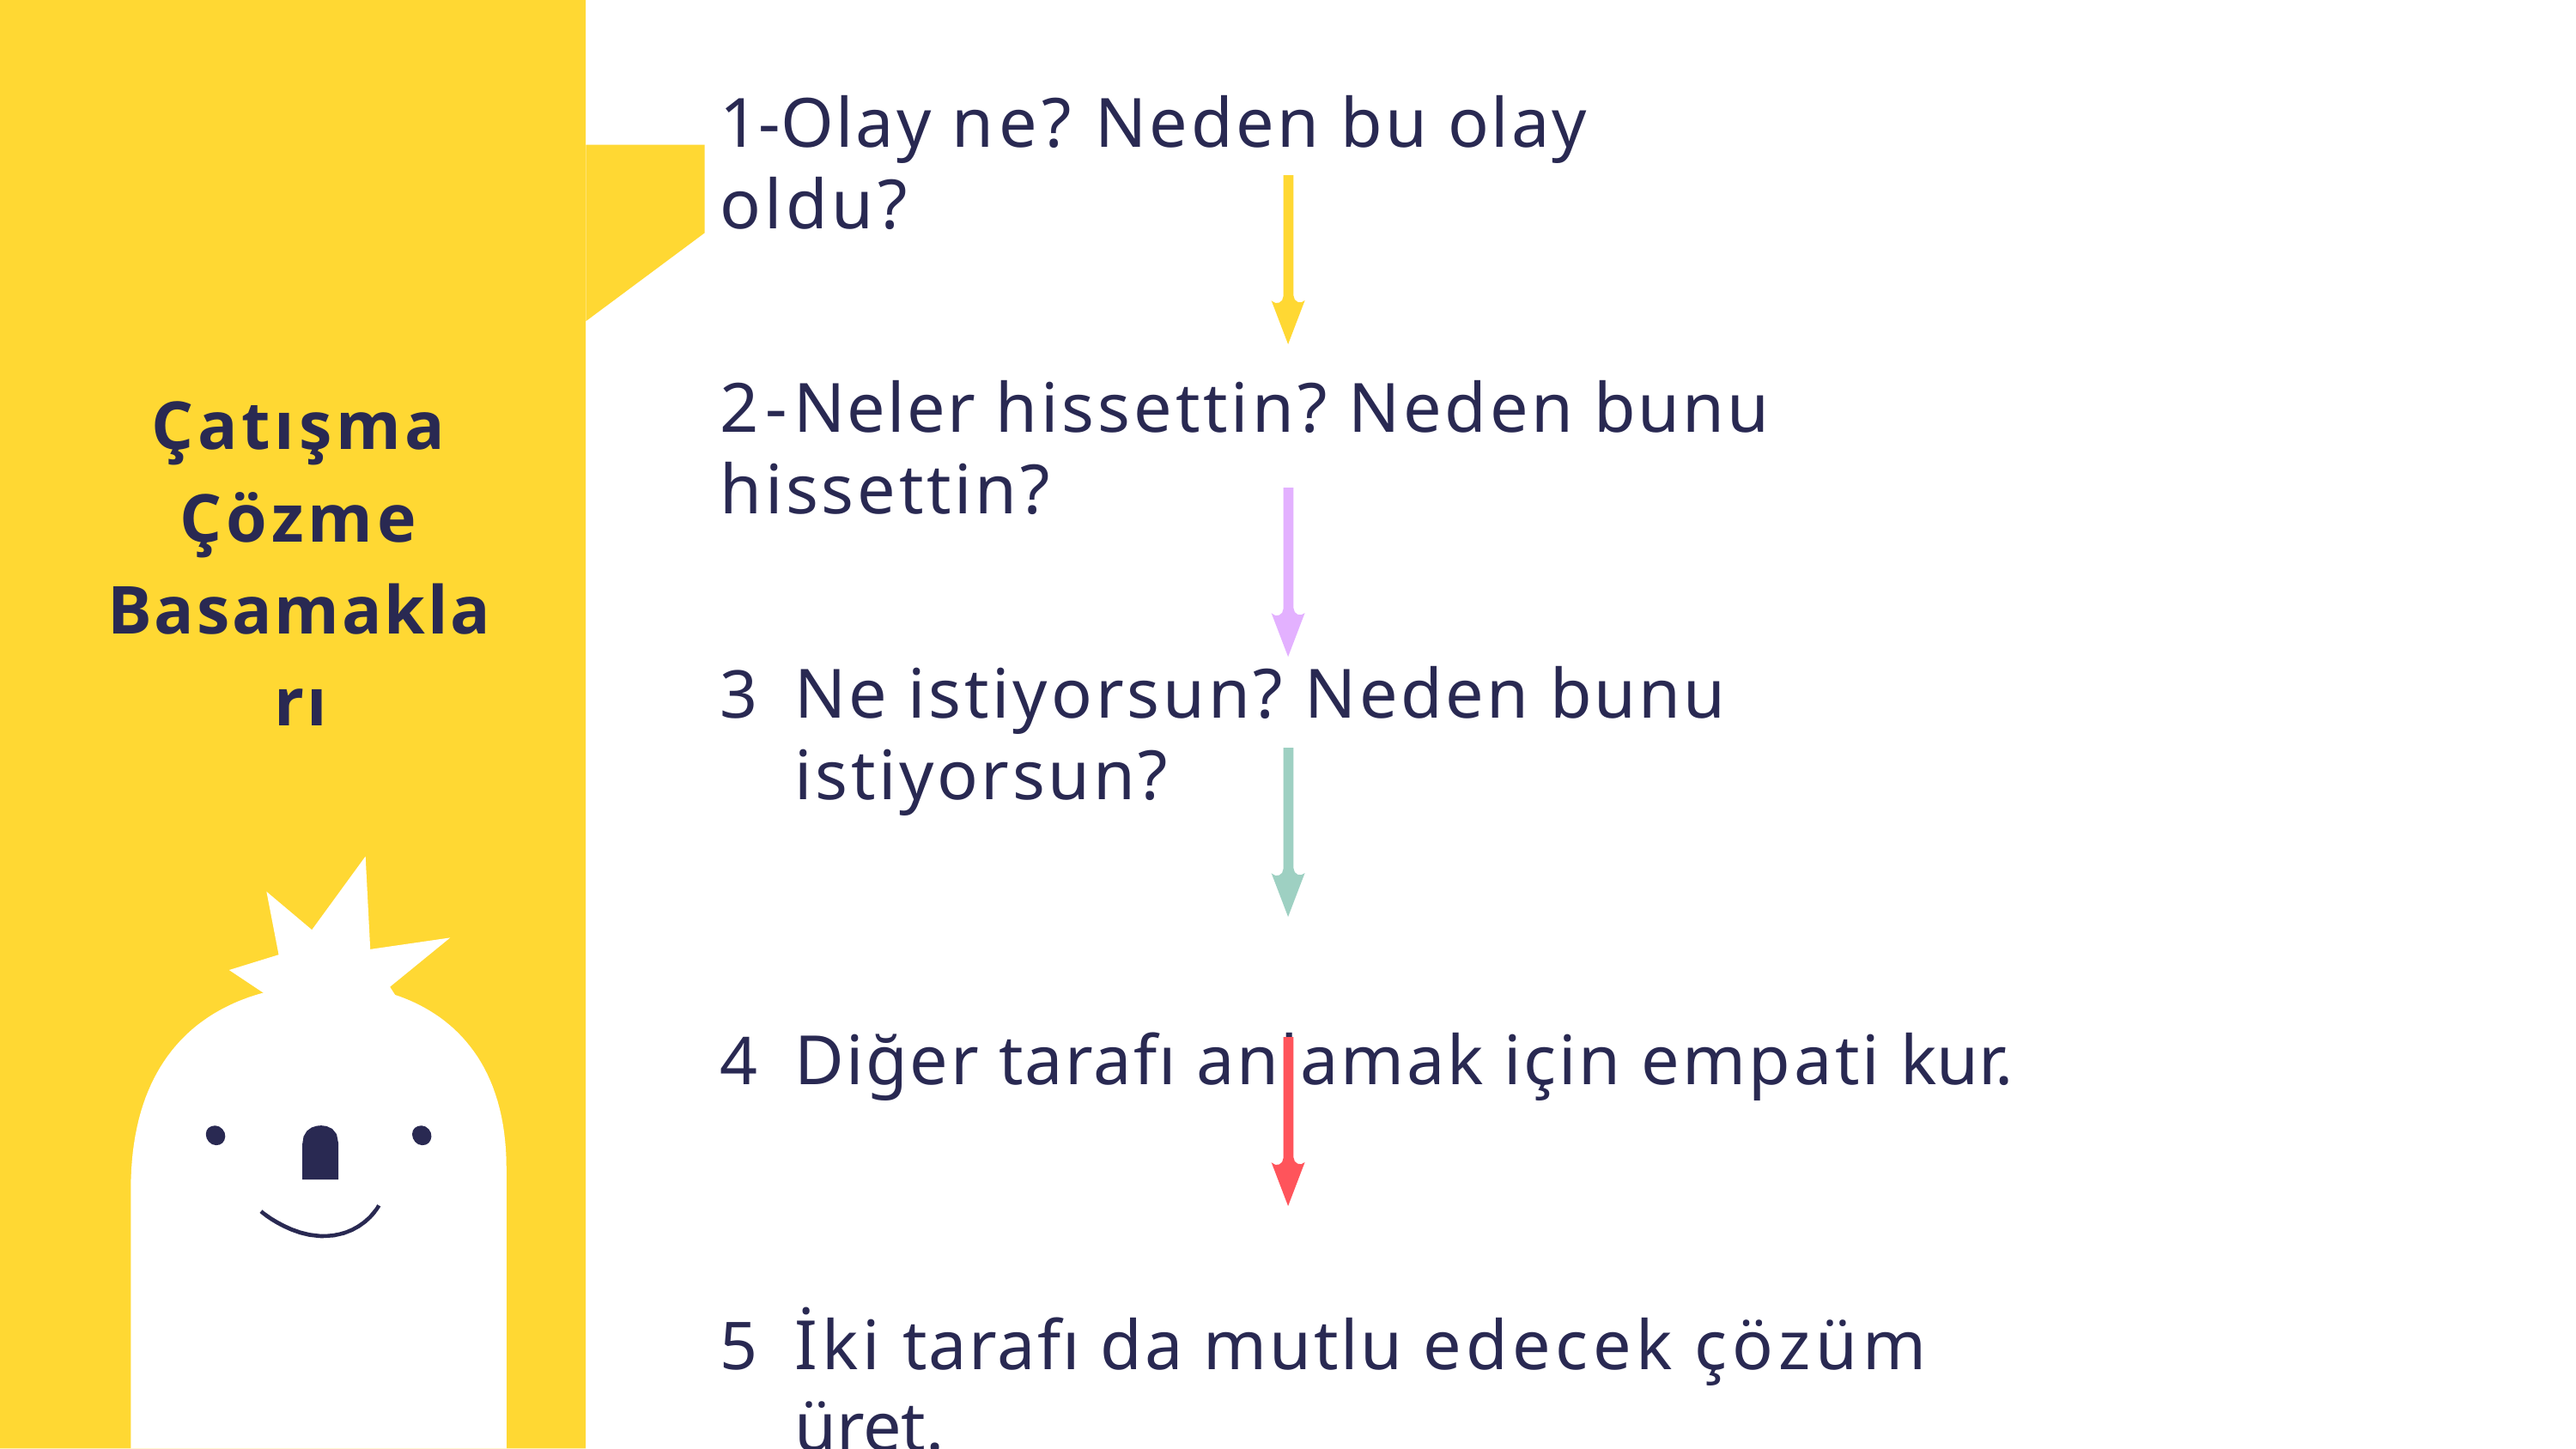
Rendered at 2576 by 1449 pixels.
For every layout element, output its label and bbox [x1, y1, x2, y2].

text_box [0, 0, 2576, 1449]
text_box [1271, 174, 1305, 1207]
